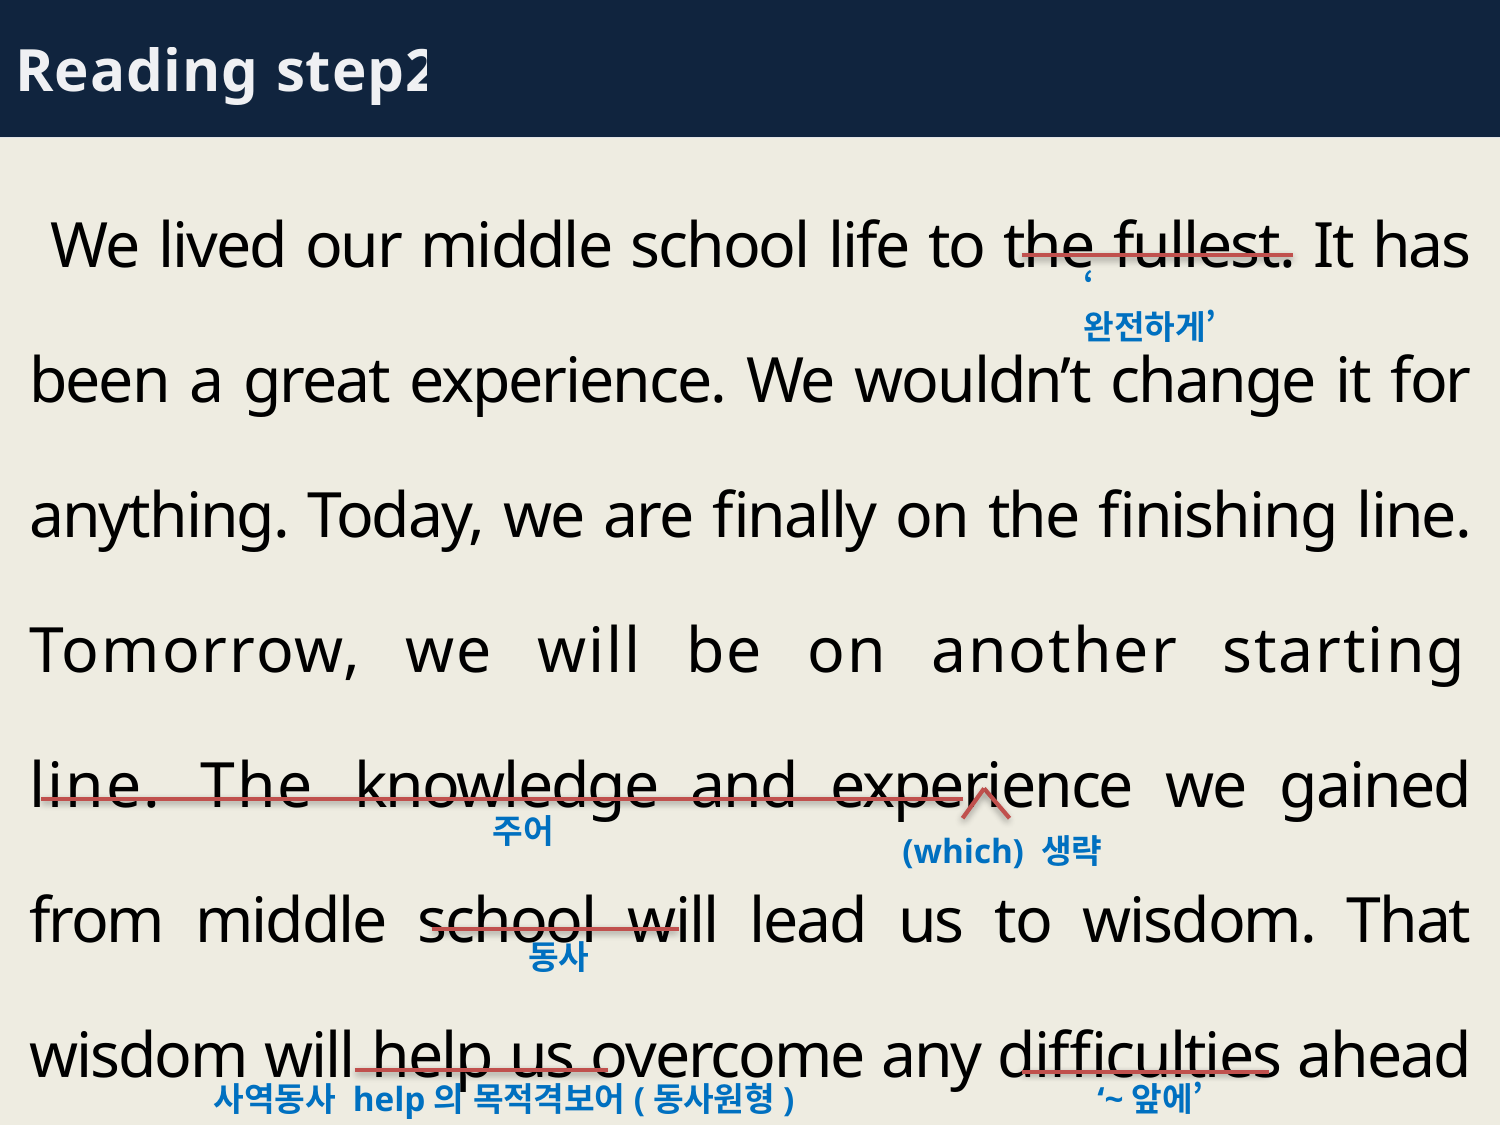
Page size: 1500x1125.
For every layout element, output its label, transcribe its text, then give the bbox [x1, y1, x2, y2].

text_box 동사 [513, 938, 623, 984]
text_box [962, 788, 1010, 819]
text_box 사역동사 help의 목적격보어(동사원형) [198, 1070, 829, 1125]
text_box ‘완전하게’ [1068, 266, 1249, 354]
text_box ‘~앞에’ [1082, 1080, 1263, 1125]
text_box We lived our middle school life to the fullest. It has been a great experience. We wouldn’t change it for anything. Today, we are finally on the finishing line. Tomorrow, we will be on another starting line. The knowledge and experience we gained from middle school will lead us to wisdom. That wisdom will help us overcome any difficulties ahead of us. [0, 139, 1500, 1125]
text_box (which) 생략 [887, 822, 1132, 878]
text_box 주어 [478, 808, 658, 858]
text_box Reading step2 [0, 0, 1500, 139]
